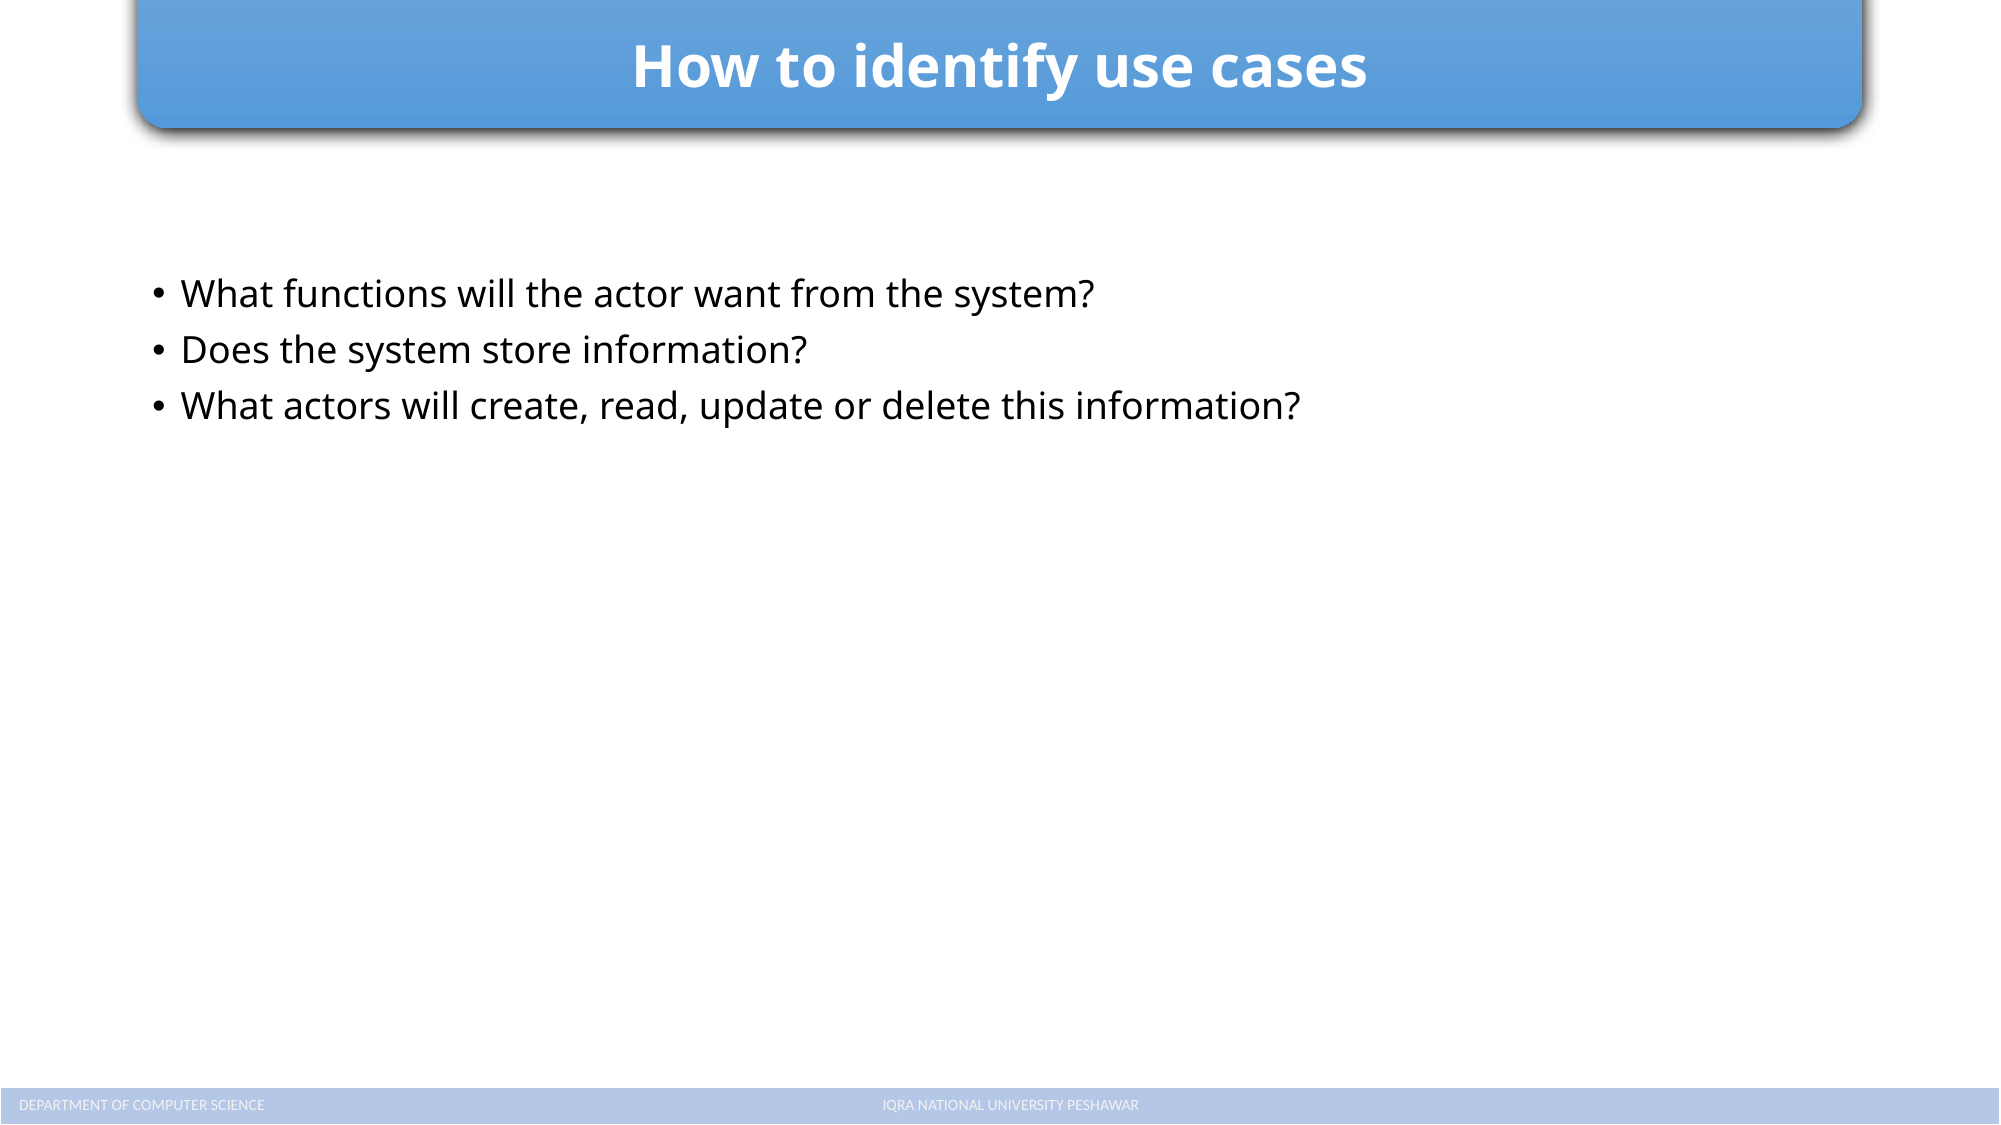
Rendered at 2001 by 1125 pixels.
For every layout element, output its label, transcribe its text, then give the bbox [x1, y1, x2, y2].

title How to identify use cases [137, 0, 1863, 137]
list What functions will the actor want from the system? Does the system store information? What actors will create, read, update or delete this information? [137, 267, 1863, 1014]
